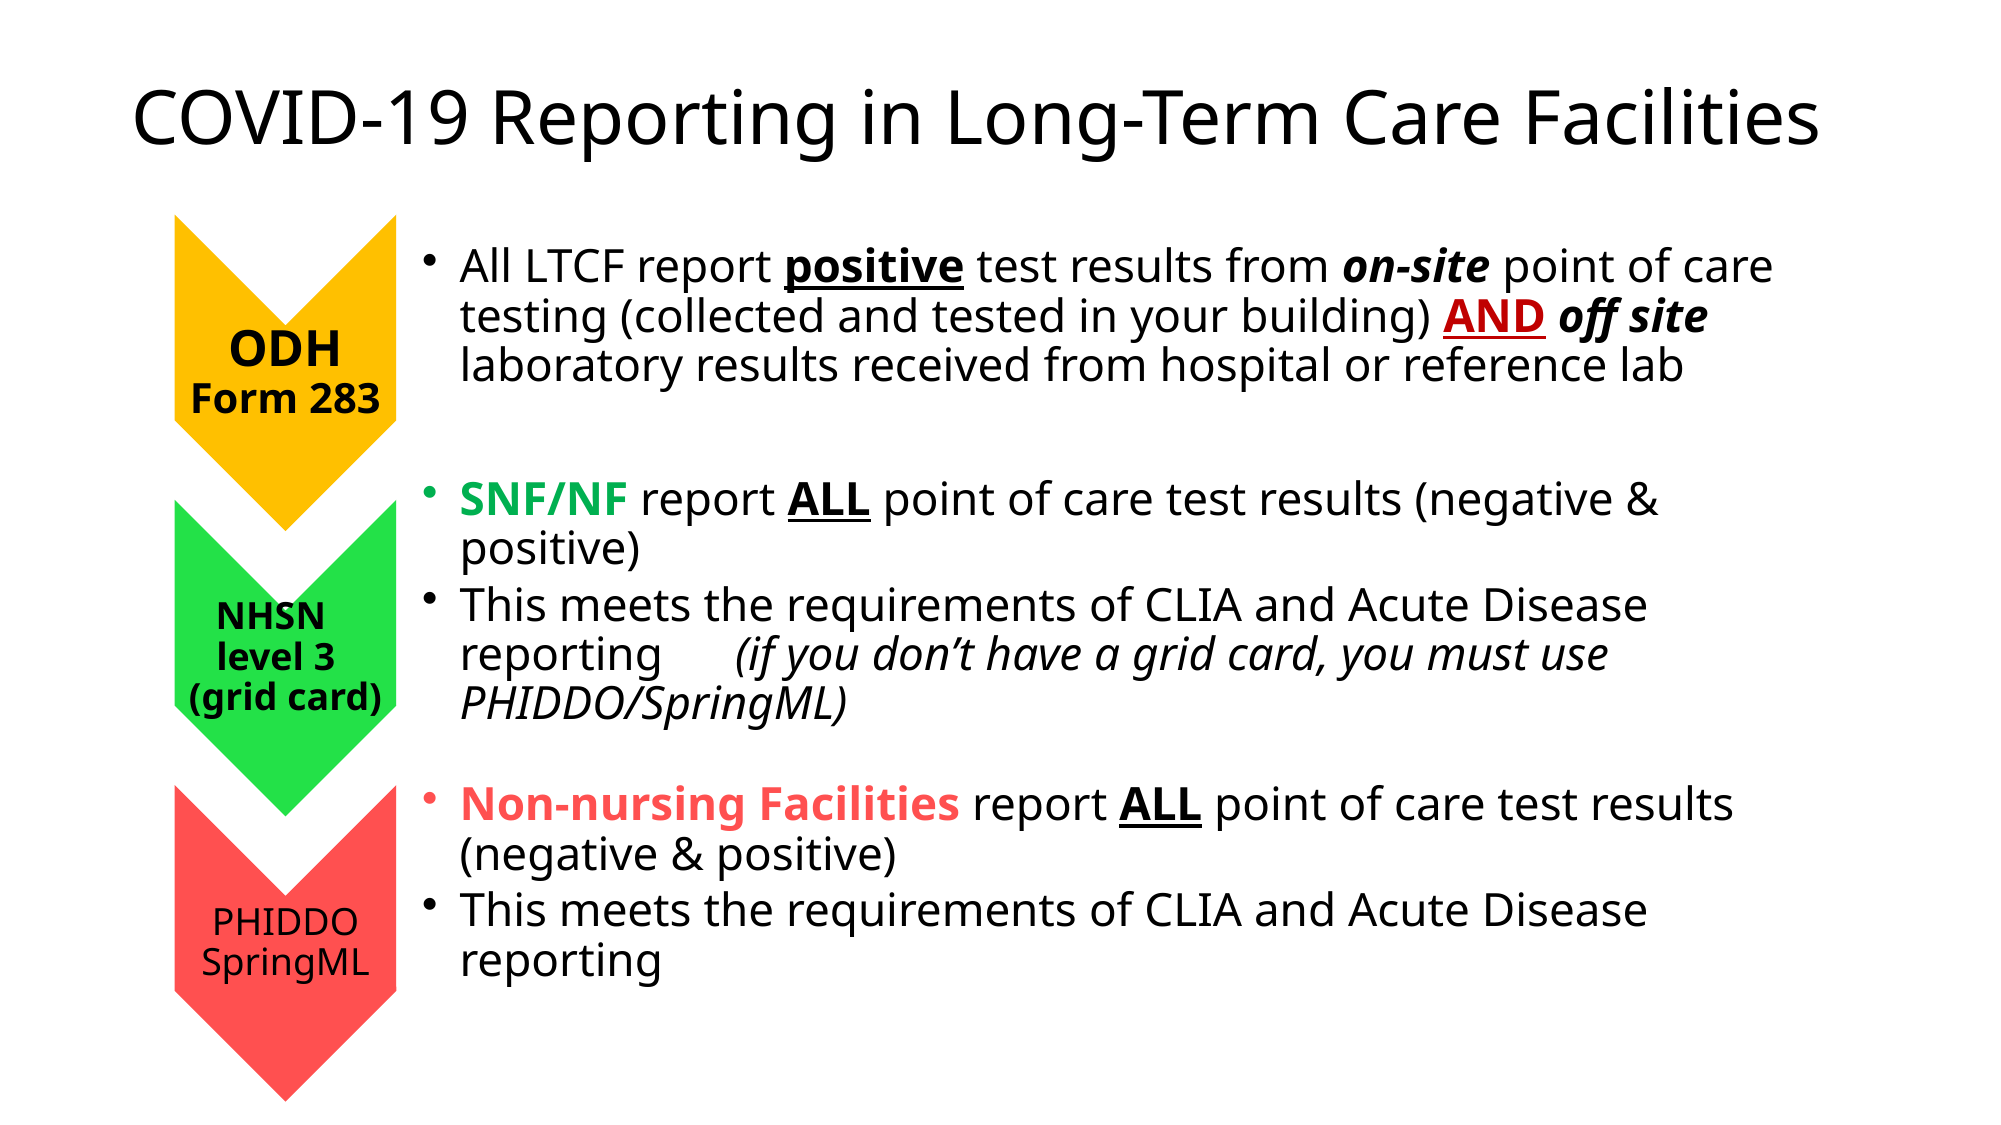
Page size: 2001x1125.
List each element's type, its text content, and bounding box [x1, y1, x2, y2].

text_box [174, 213, 1826, 1103]
title COVID-19 Reporting in Long-Term Care Facilities [114, 52, 1840, 278]
